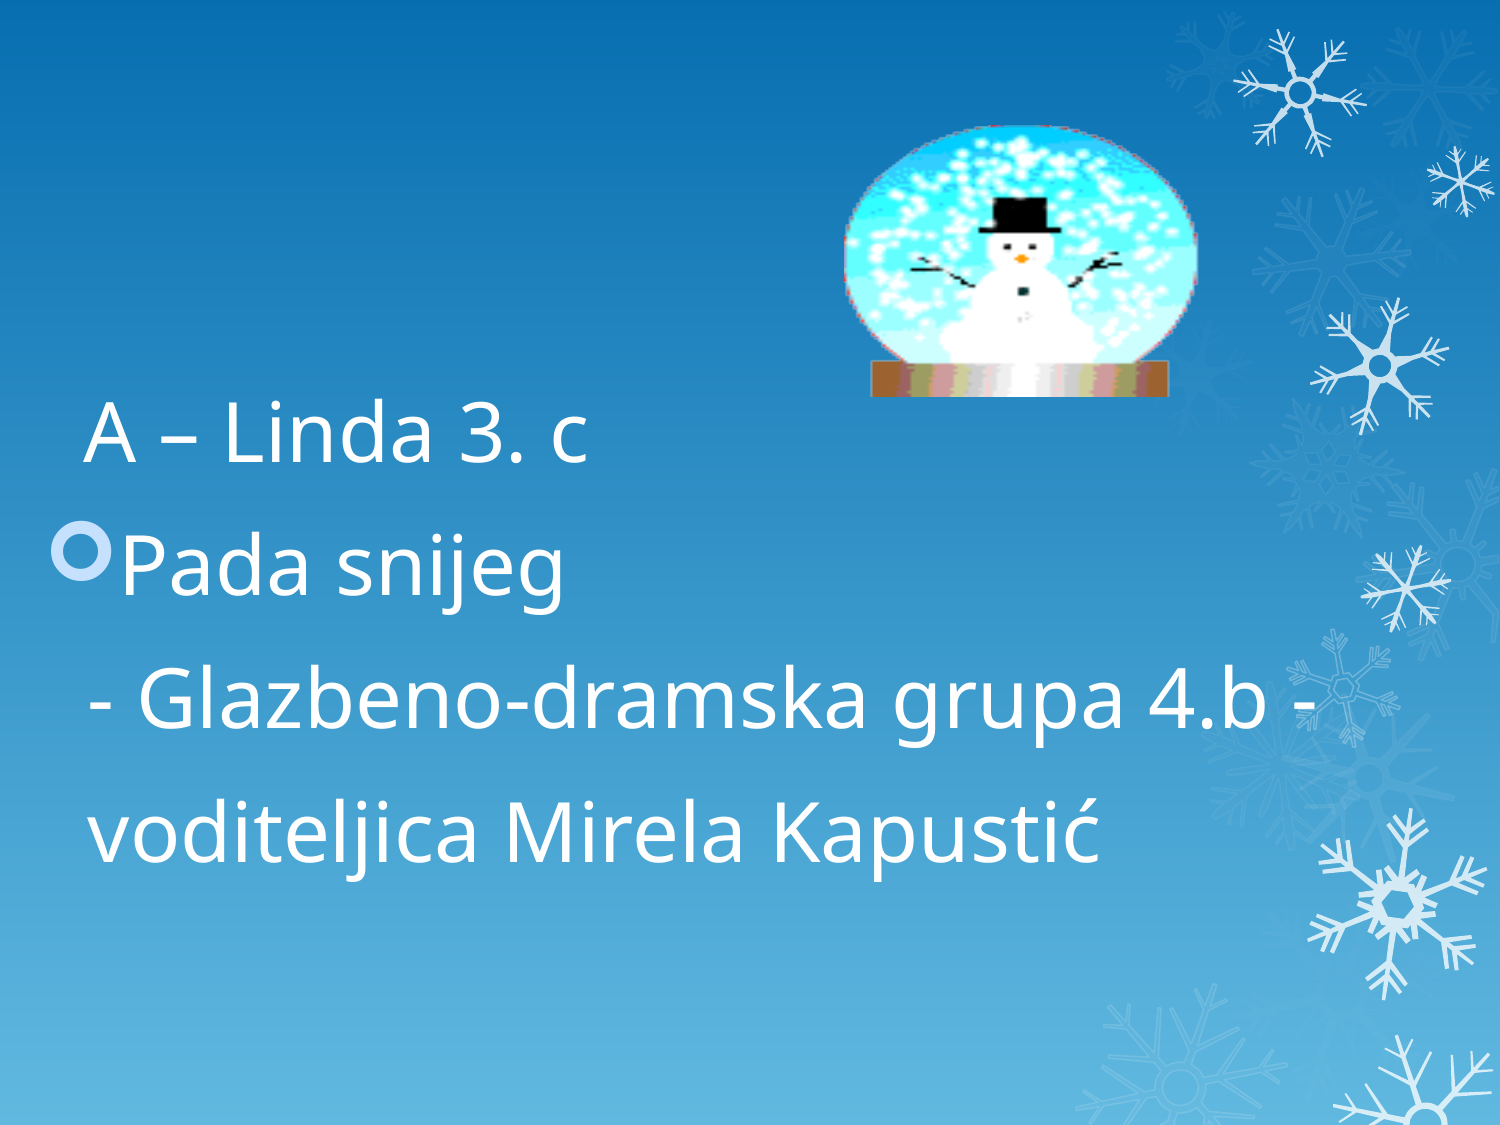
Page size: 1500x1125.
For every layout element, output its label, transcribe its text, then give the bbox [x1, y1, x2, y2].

picture [844, 125, 1202, 398]
list A – Linda 3. c Pada snijeg - Glazbeno-dramska grupa 4.b - voditeljica Mirela Kapustić [29, 296, 1483, 962]
